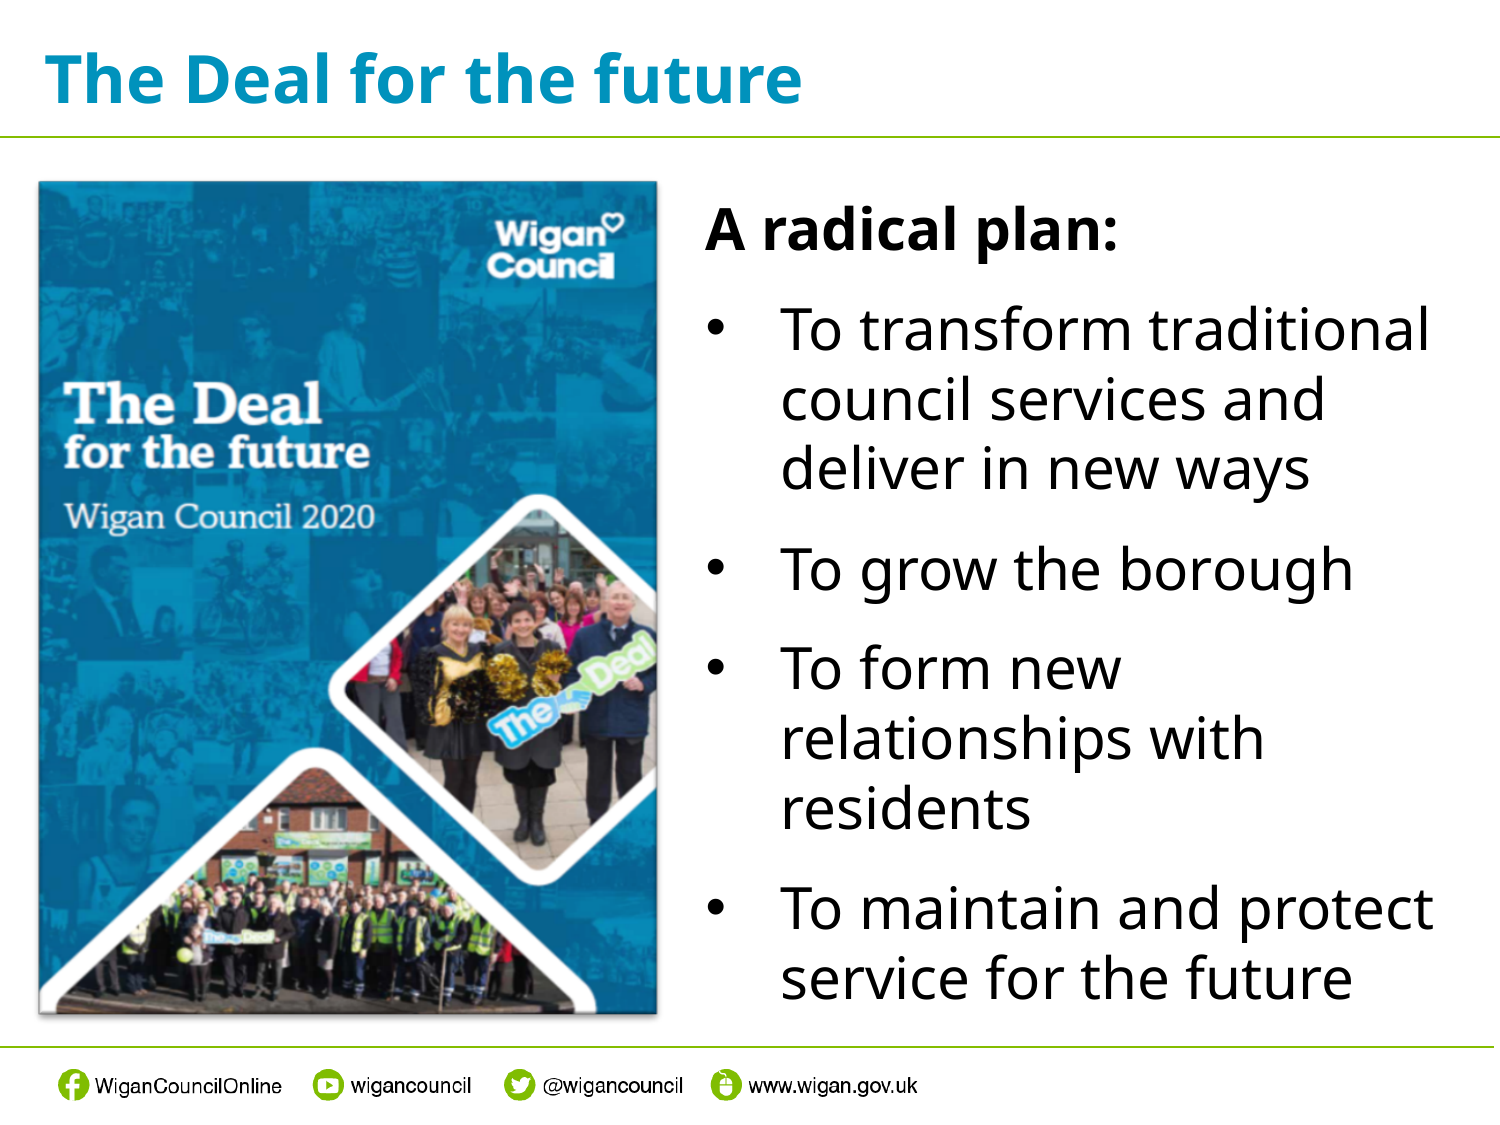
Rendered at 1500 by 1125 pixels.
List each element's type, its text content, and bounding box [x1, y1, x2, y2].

text_box A radical plan: To transform traditional council services and deliver in new ways To grow the borough To form new relationships with residents To maintain and protect service for the future [690, 184, 1459, 1019]
picture [27, 172, 668, 1029]
picture [7, 1058, 1105, 1115]
text_box The Deal for the future [29, 29, 1412, 125]
